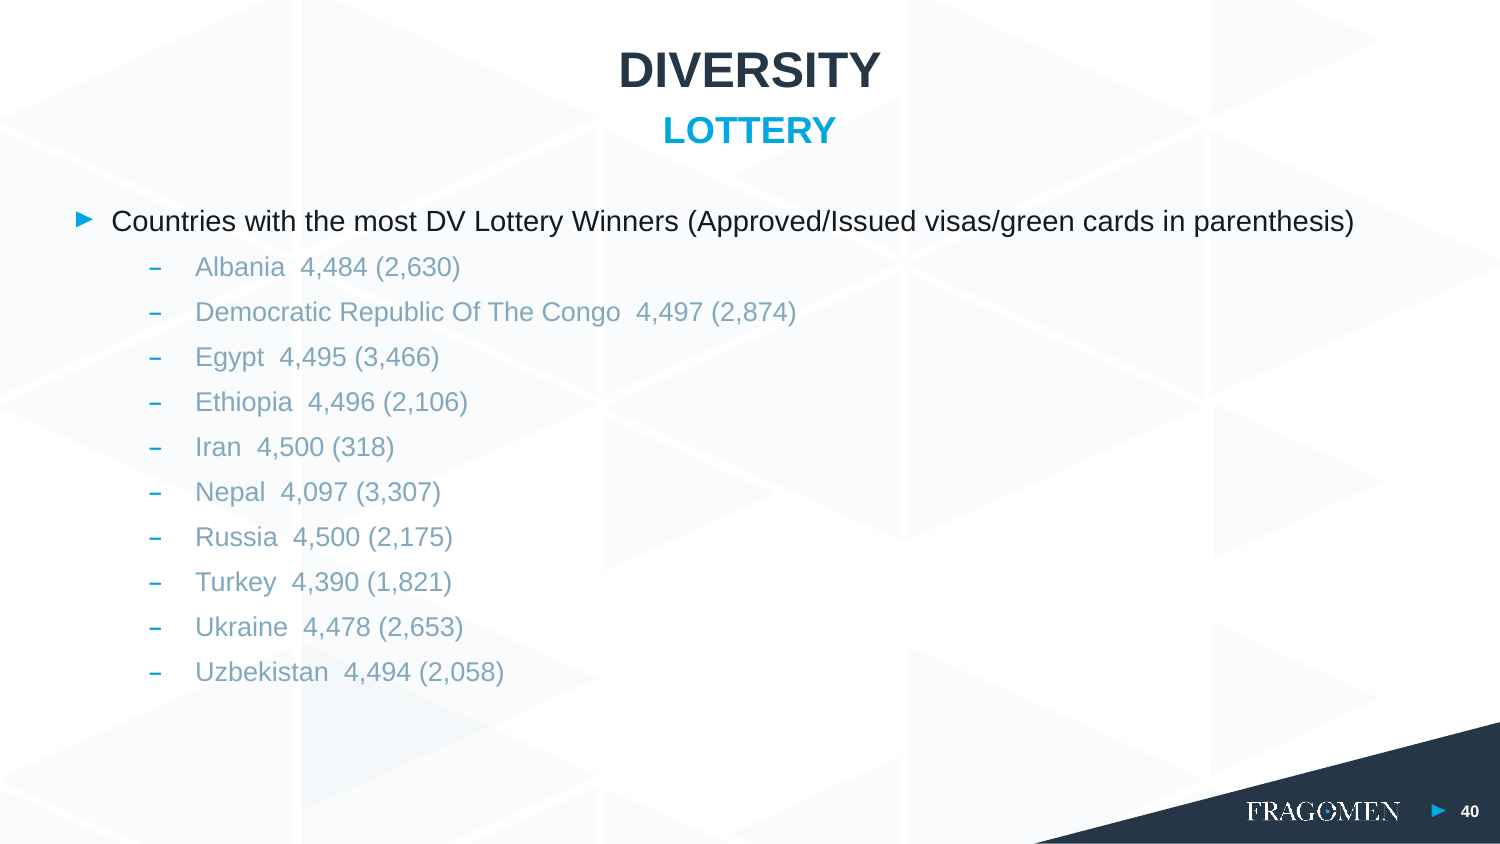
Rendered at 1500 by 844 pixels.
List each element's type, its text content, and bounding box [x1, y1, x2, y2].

picture [1240, 797, 1406, 825]
picture [73, 209, 95, 230]
list Countries with the most DV Lottery Winners (Approved/Issued visas/green cards in parenthesis) Albania 4,484 (2,630) Democratic Republic Of The Congo 4,497 (2,874) Egypt 4,495 (3,466) Ethiopia 4,496 (2,106) Iran 4,500 (318) Nepal 4,097 (3,307) Russia 4,500 (2,175) Turkey 4,390 (1,821) Ukraine 4,478 (2,653) Uzbekistan 4,494 (2,058) [58, 194, 1446, 781]
list LOTTERY [0, 99, 1500, 155]
subtitle DIVERSITY [0, 31, 1500, 99]
